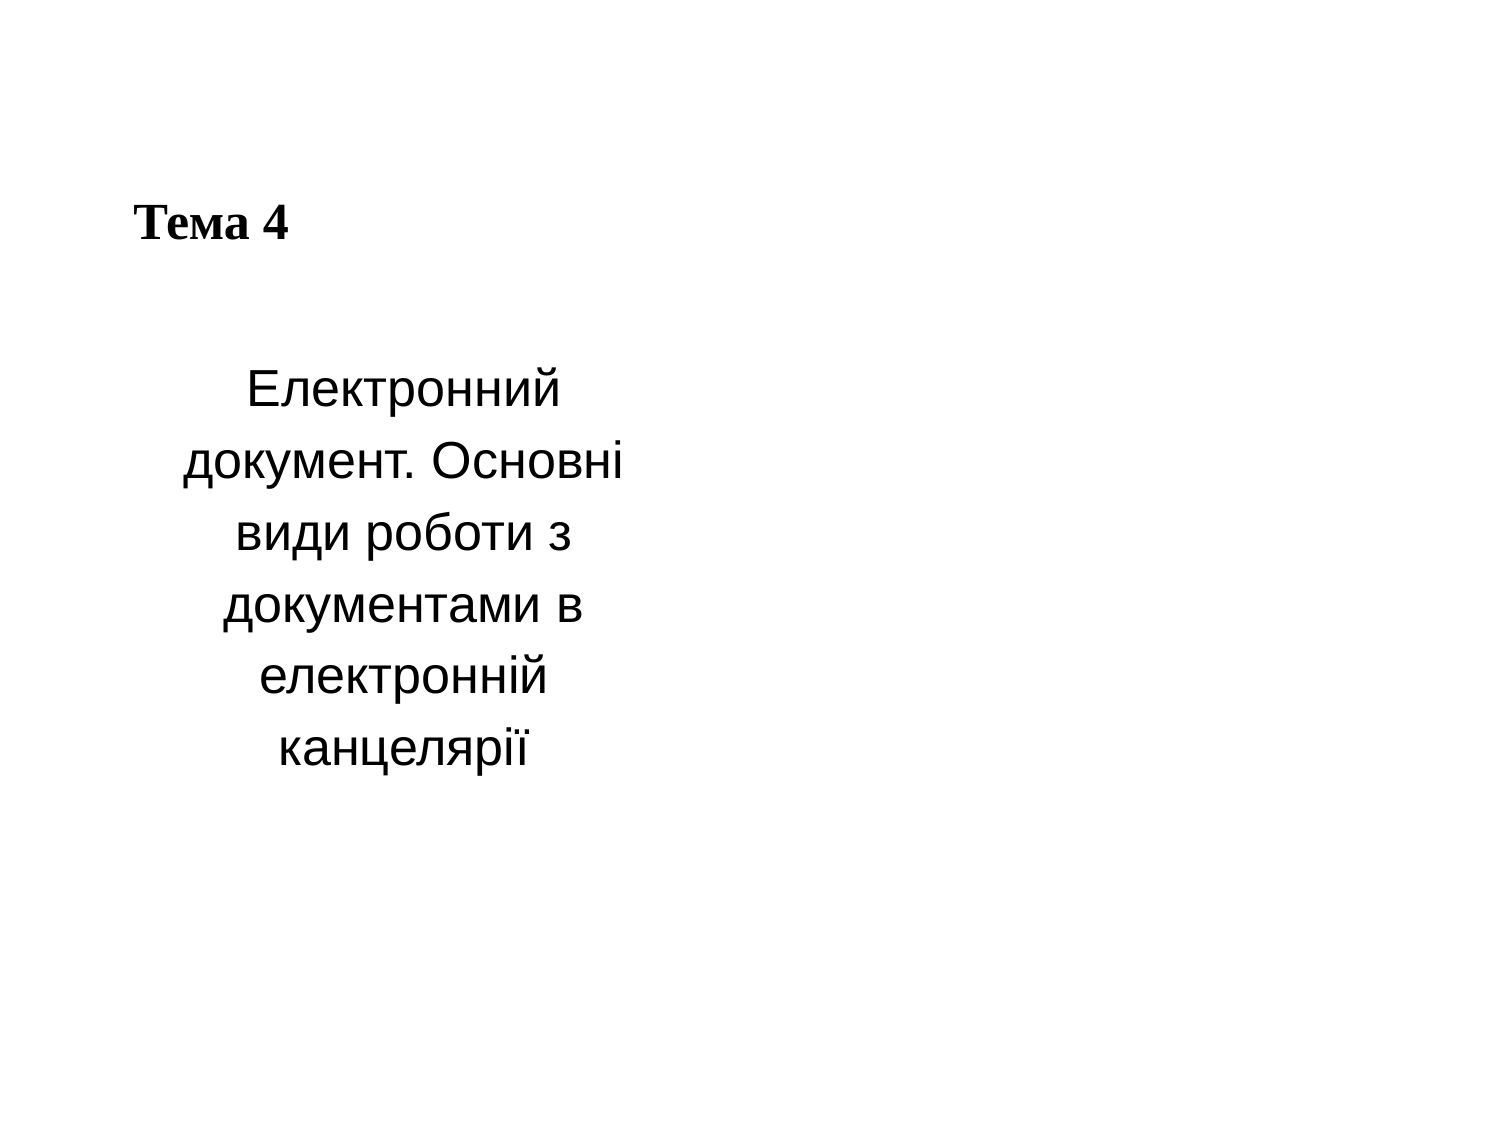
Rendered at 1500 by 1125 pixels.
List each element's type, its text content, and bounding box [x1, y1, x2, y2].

title Тема 4 Електронний документ. Основні види роботи з документами в електронній канцелярії [118, 162, 690, 499]
